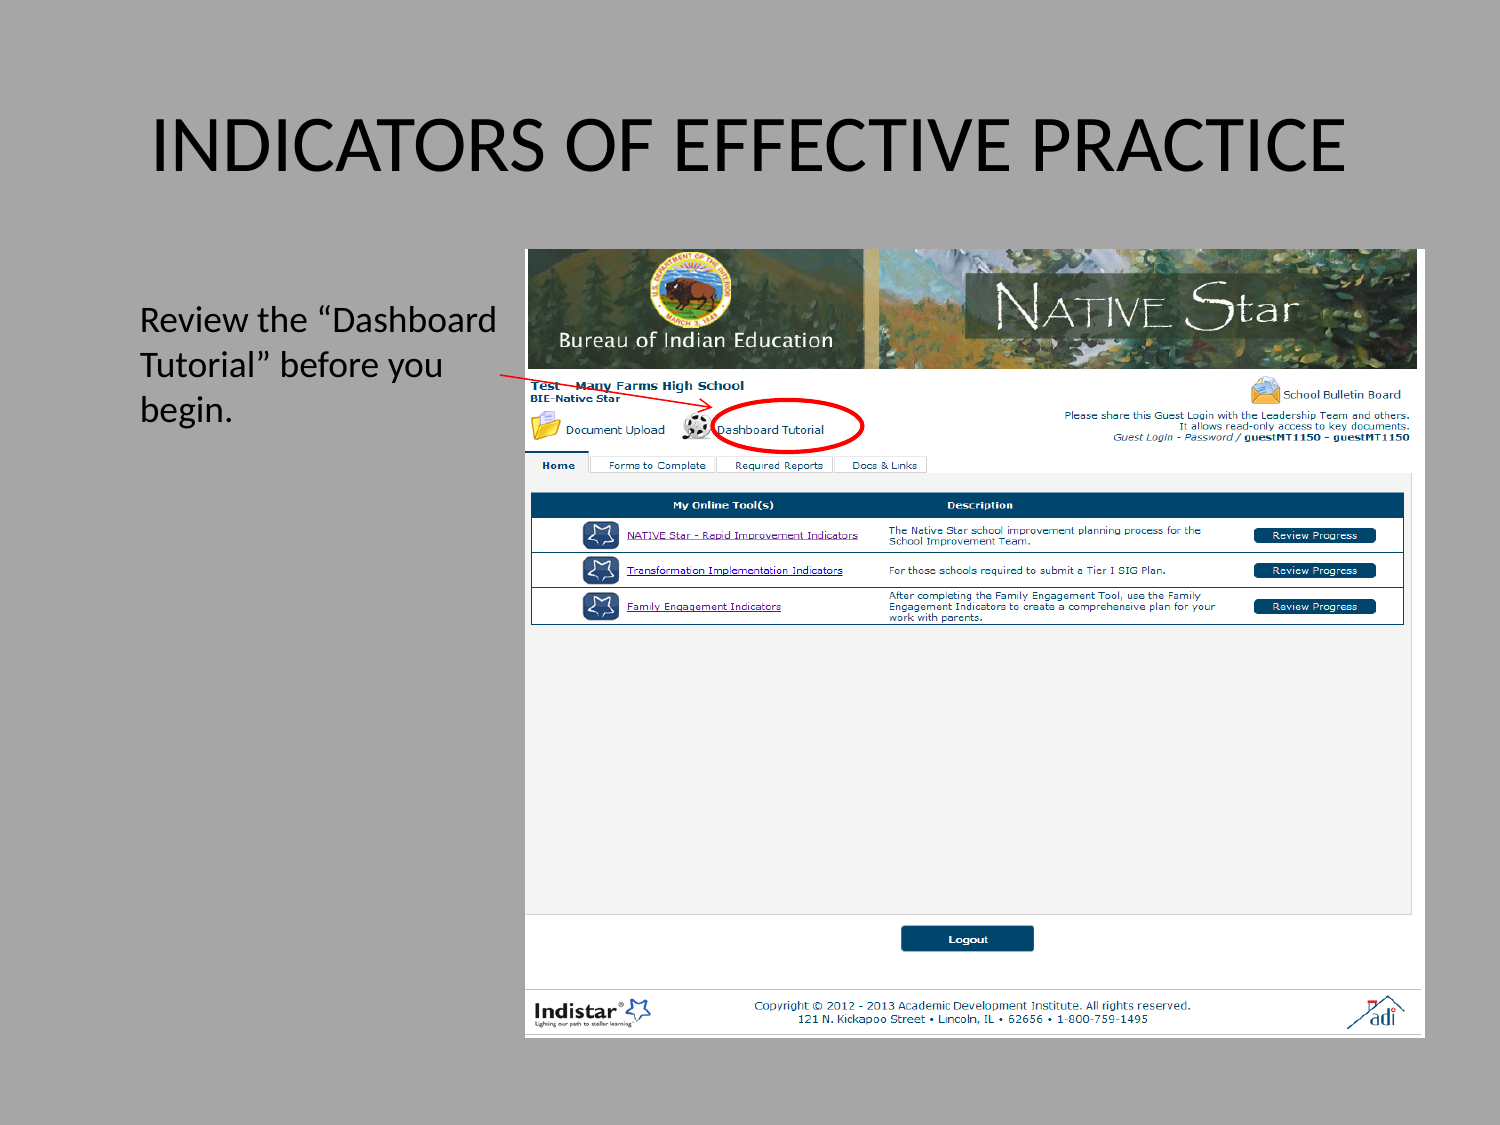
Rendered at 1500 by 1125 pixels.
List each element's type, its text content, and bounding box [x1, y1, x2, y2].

text_box Review the “Dashboard Tutorial” before you begin. [125, 288, 519, 438]
picture [524, 249, 1426, 1038]
title INDICATORS OF EFFECTIVE PRACTICE [75, 45, 1425, 233]
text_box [499, 374, 713, 408]
